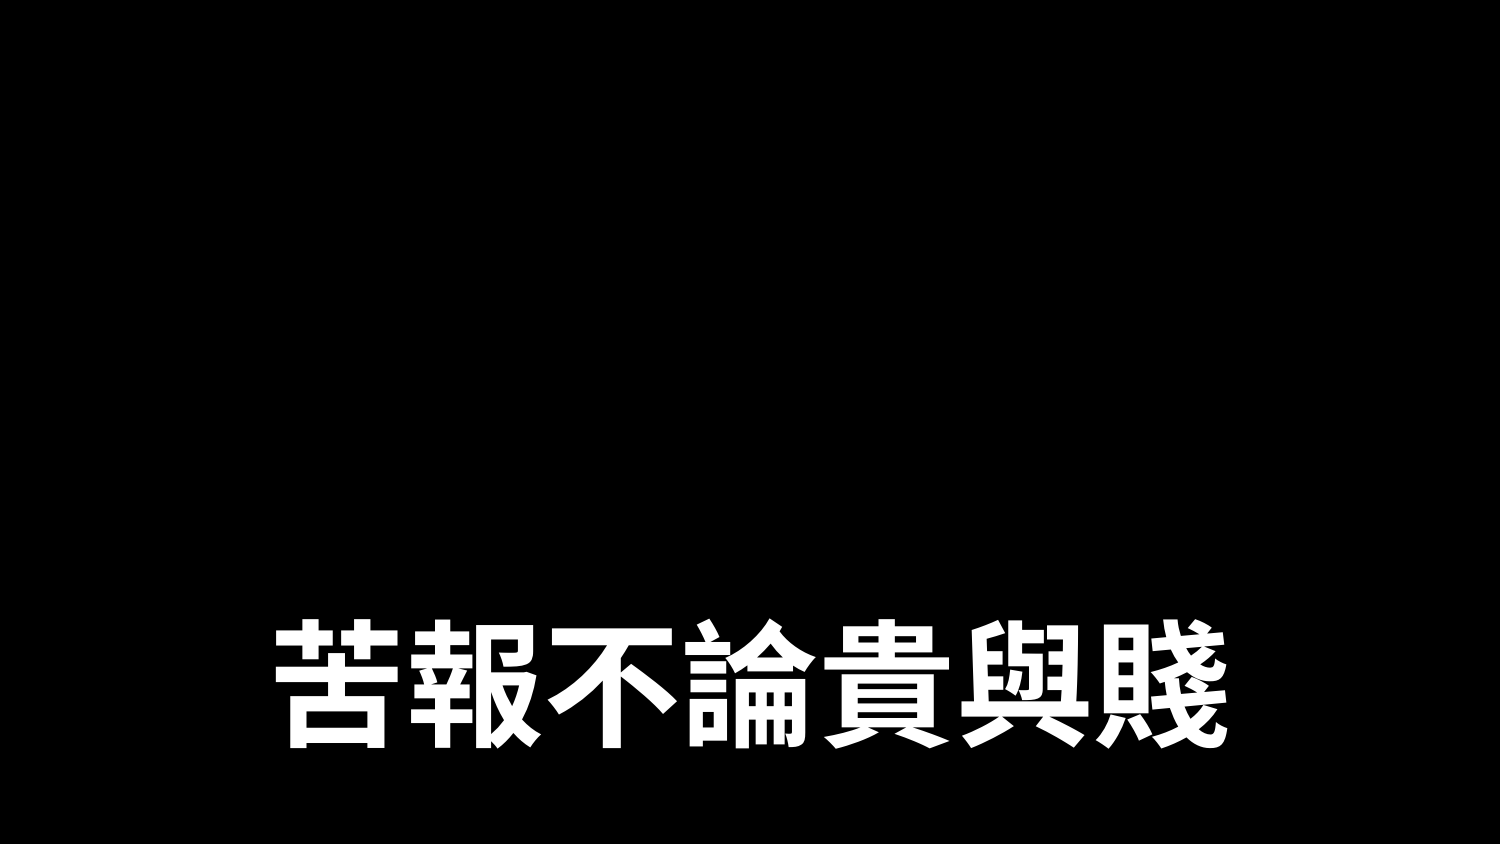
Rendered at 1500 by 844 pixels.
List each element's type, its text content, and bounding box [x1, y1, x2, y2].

title 苦報不論貴與賤 [75, 610, 1425, 752]
